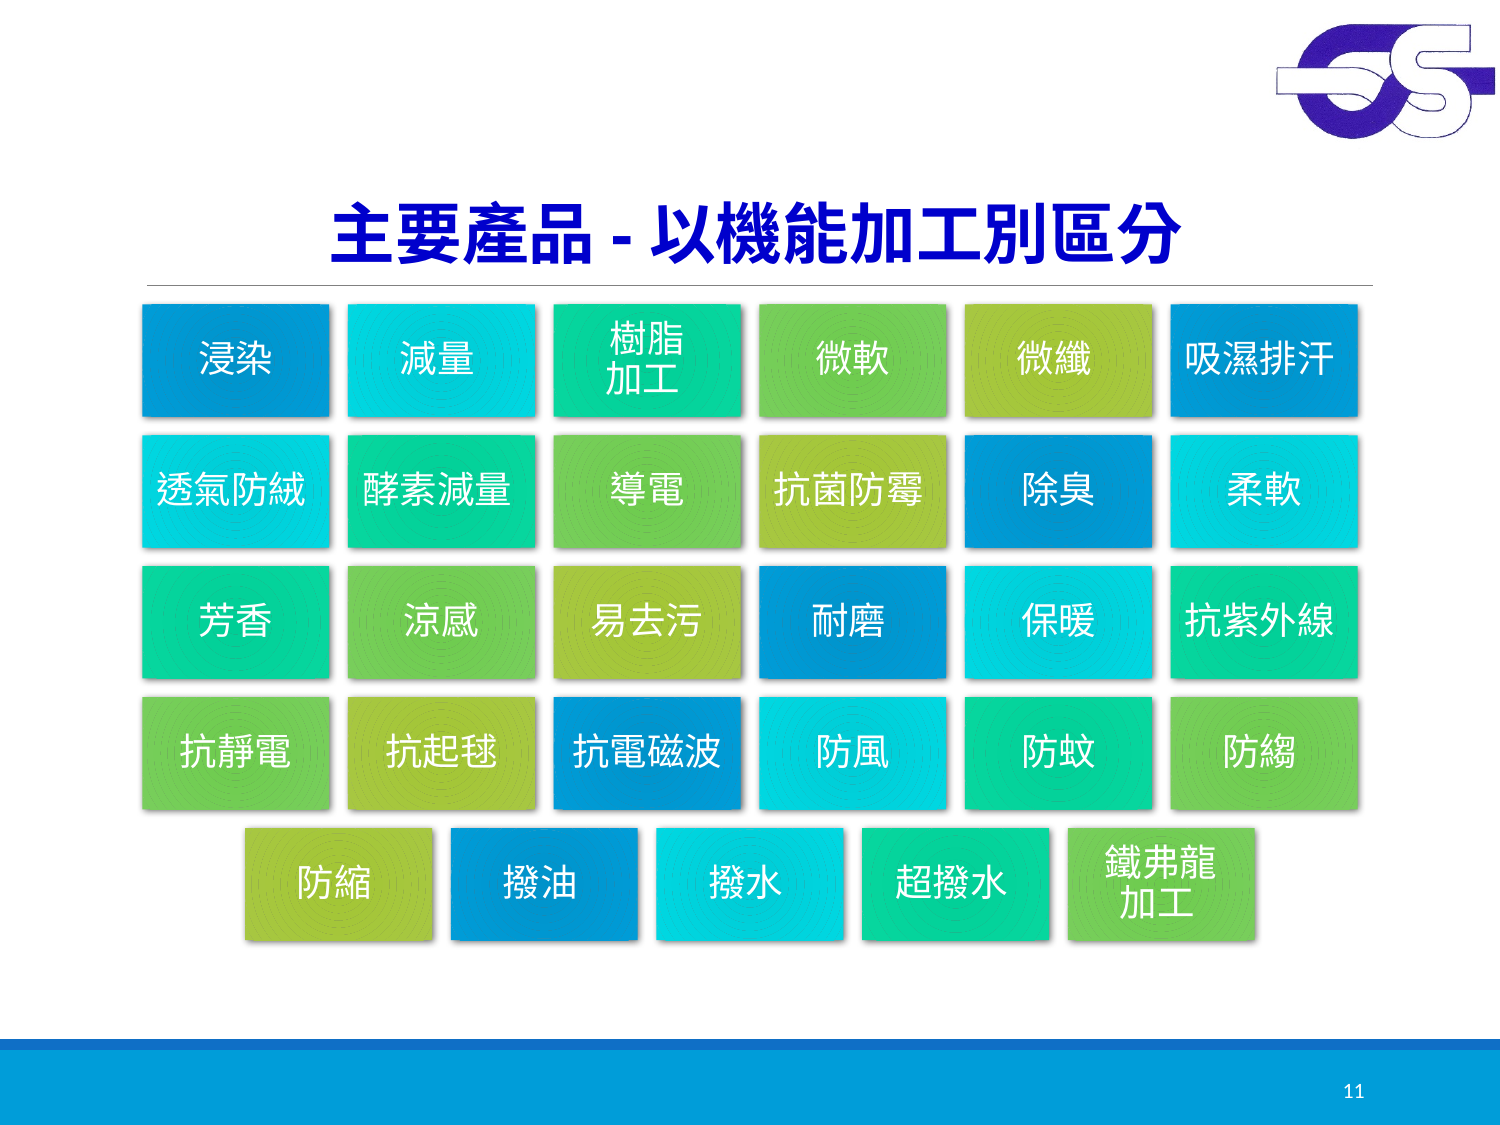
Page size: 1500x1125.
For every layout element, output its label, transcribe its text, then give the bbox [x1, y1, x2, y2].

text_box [99, 303, 1401, 941]
slide_number 11 [1218, 1059, 1380, 1120]
picture [1269, 0, 1500, 162]
text_box 主要產品-以機能加工別區分 [312, 184, 1199, 280]
